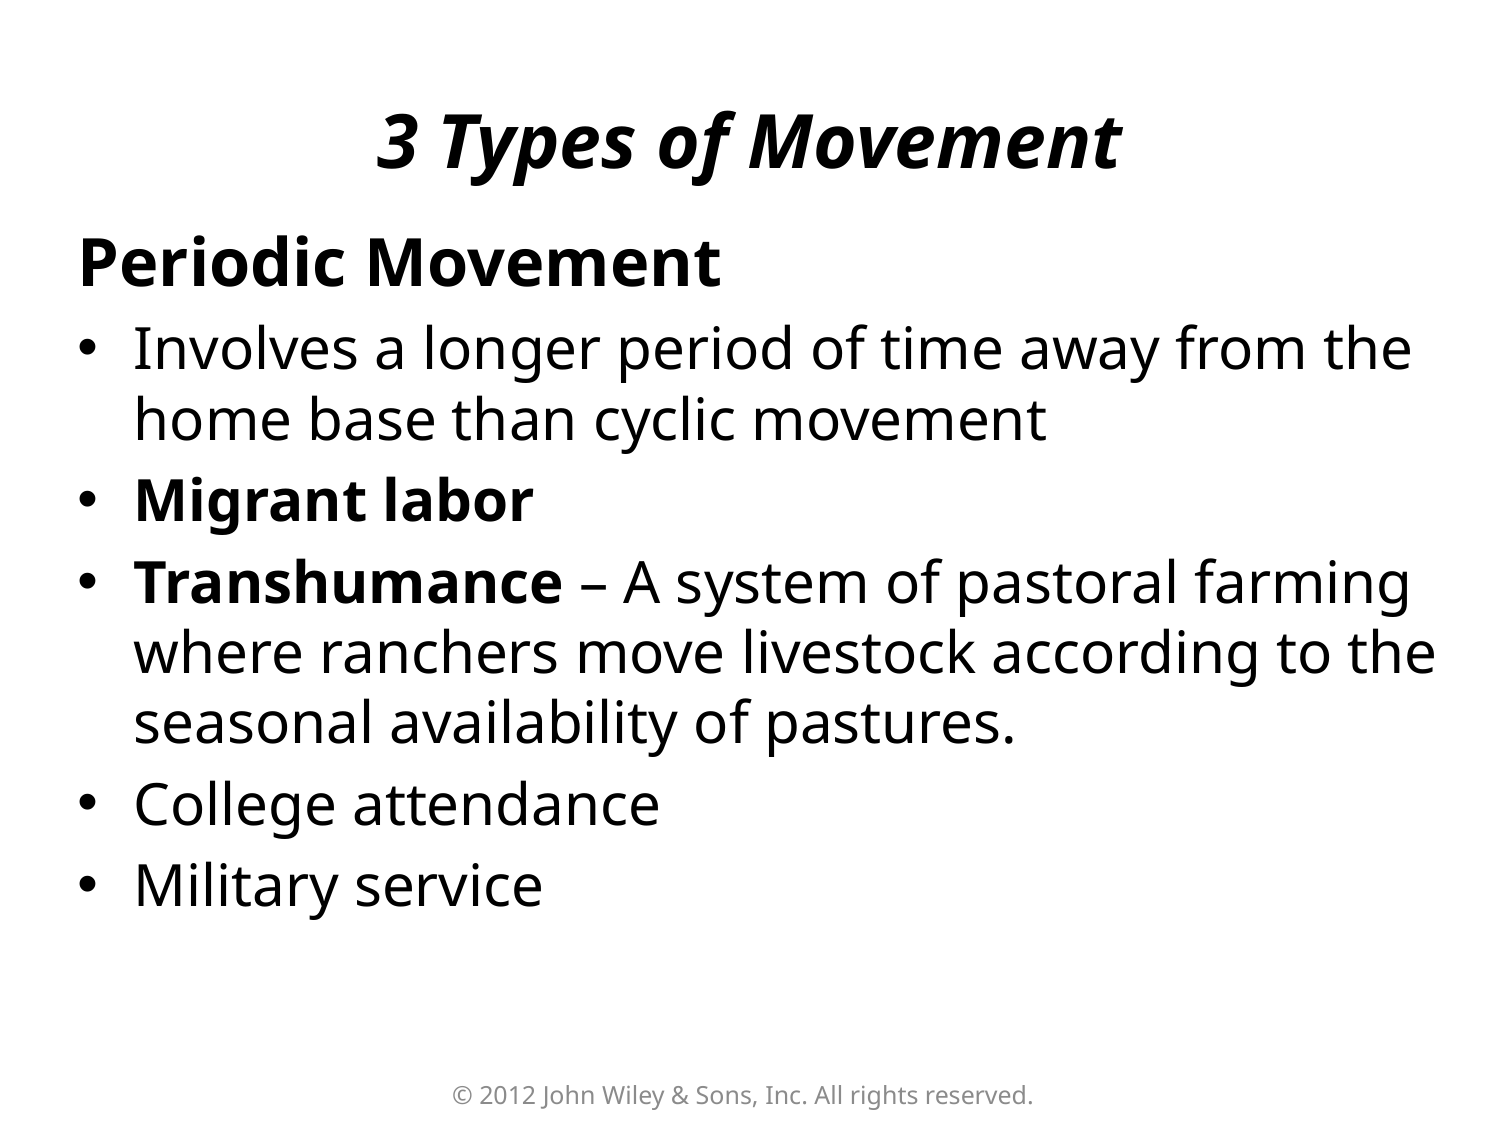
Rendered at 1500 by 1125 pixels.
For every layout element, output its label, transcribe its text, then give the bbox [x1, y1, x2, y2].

title 3 Types of Movement [74, 44, 1426, 212]
footer © 2012 John Wiley & Sons, Inc. All rights reserved. [393, 1065, 1107, 1125]
list Periodic Movement Involves a longer period of time away from the home base than cyclic movement Migrant labor Transhumance – A system of pastoral farming where ranchers move livestock according to the seasonal availability of pastures. College attendance Military service [62, 212, 1463, 1001]
